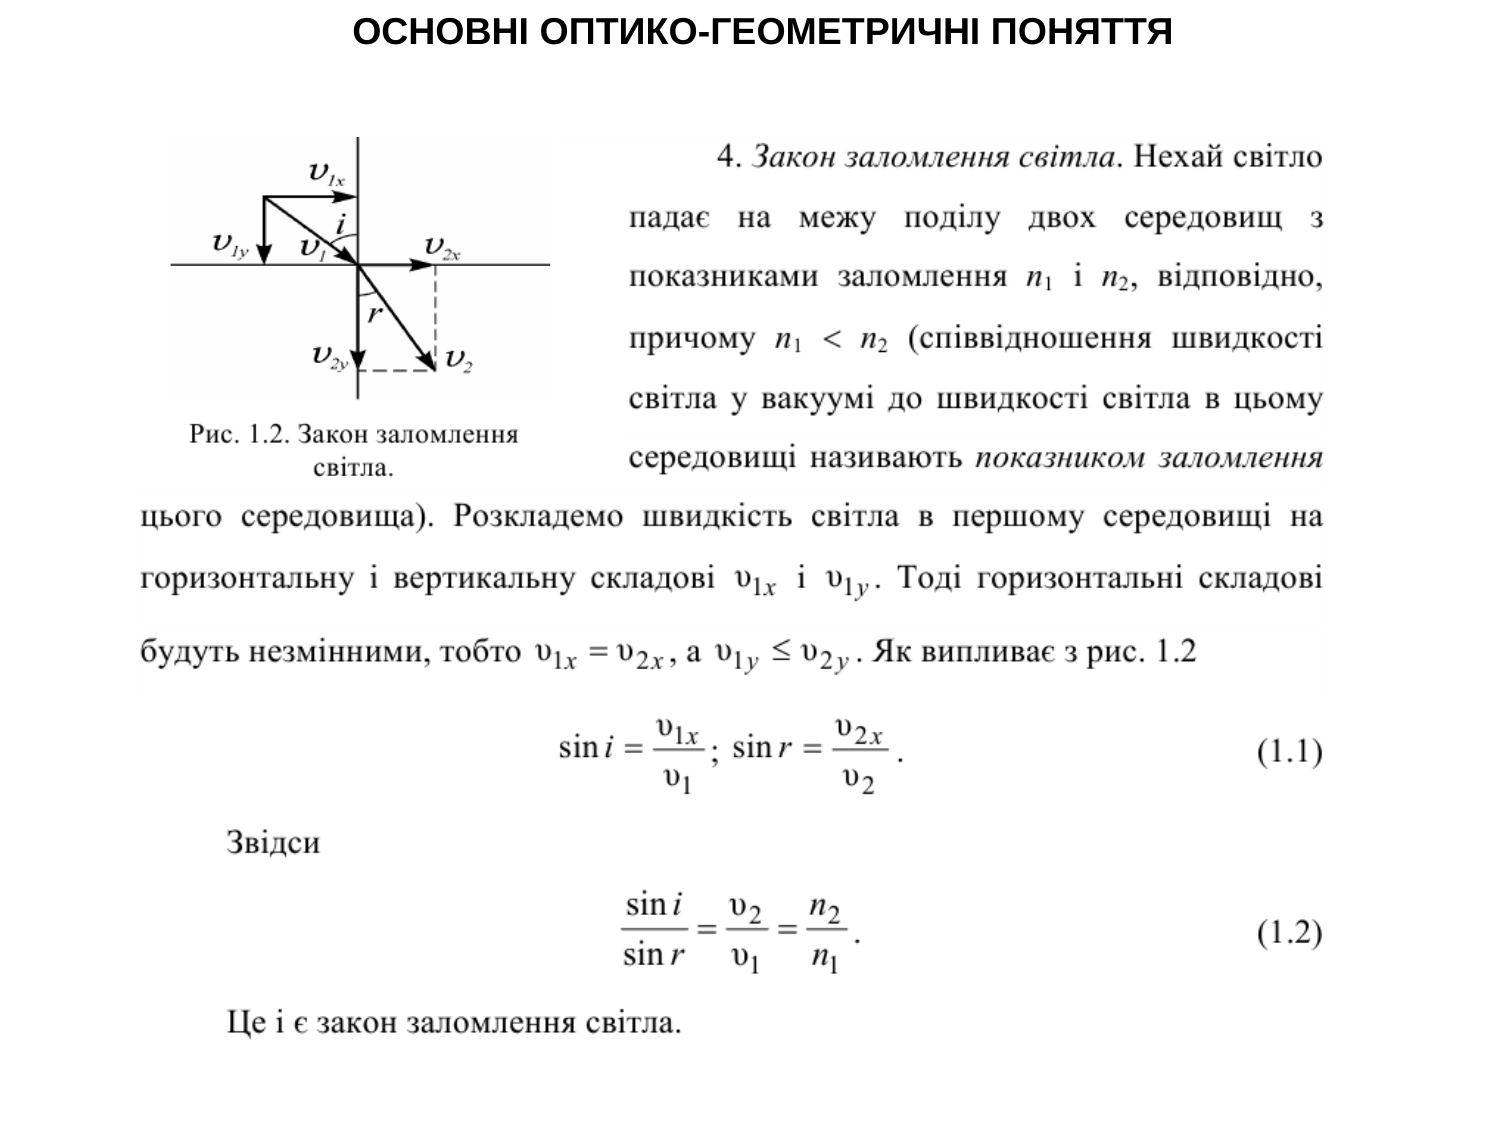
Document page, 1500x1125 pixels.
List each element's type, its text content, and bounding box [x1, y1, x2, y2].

picture [67, 133, 1353, 1049]
text_box ОСНОВНІ ОПТИКО-ГЕОМЕТРИЧНІ ПОНЯТТЯ [88, 0, 1439, 71]
